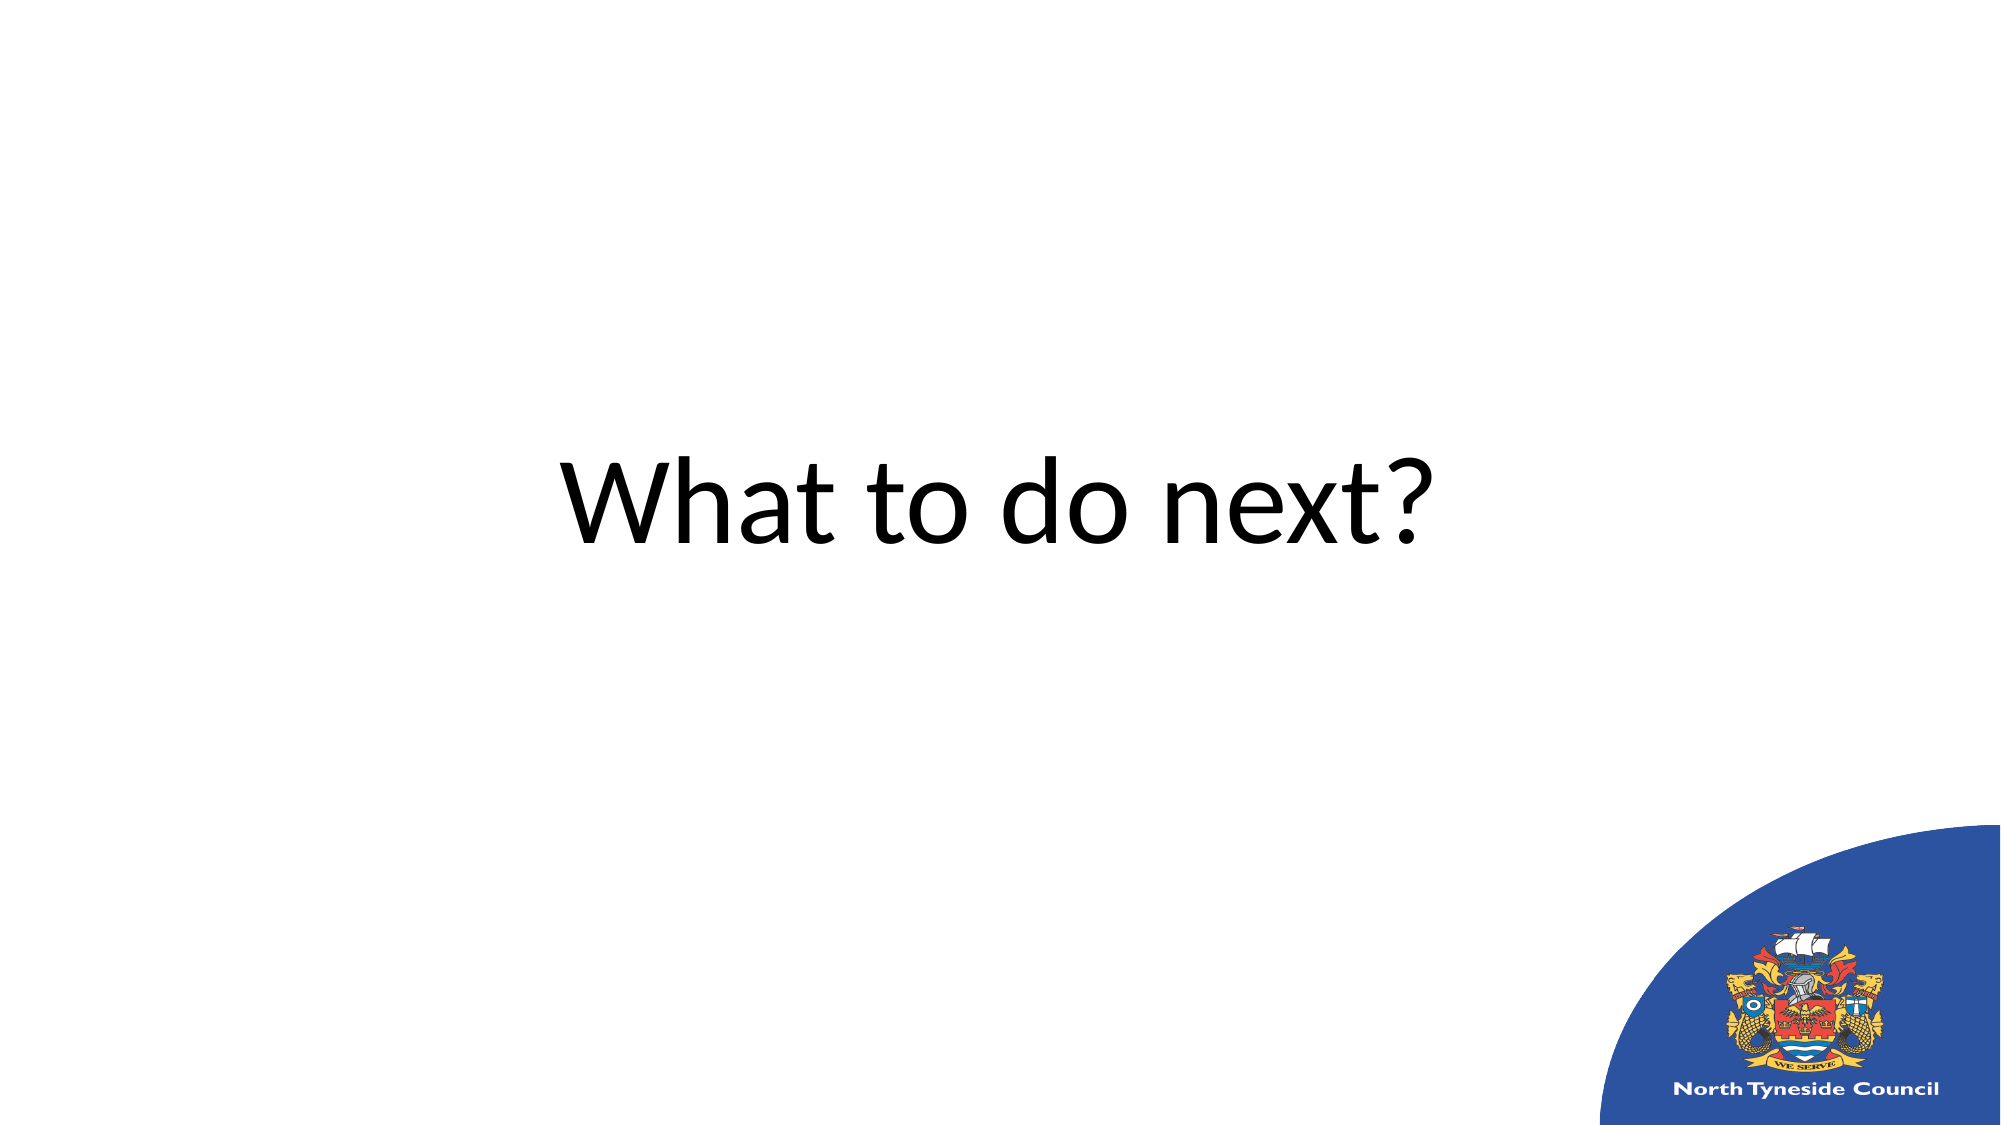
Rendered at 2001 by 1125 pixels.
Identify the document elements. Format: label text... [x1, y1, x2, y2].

title What to do next? [249, 184, 1750, 576]
picture [1599, 825, 2001, 1125]
